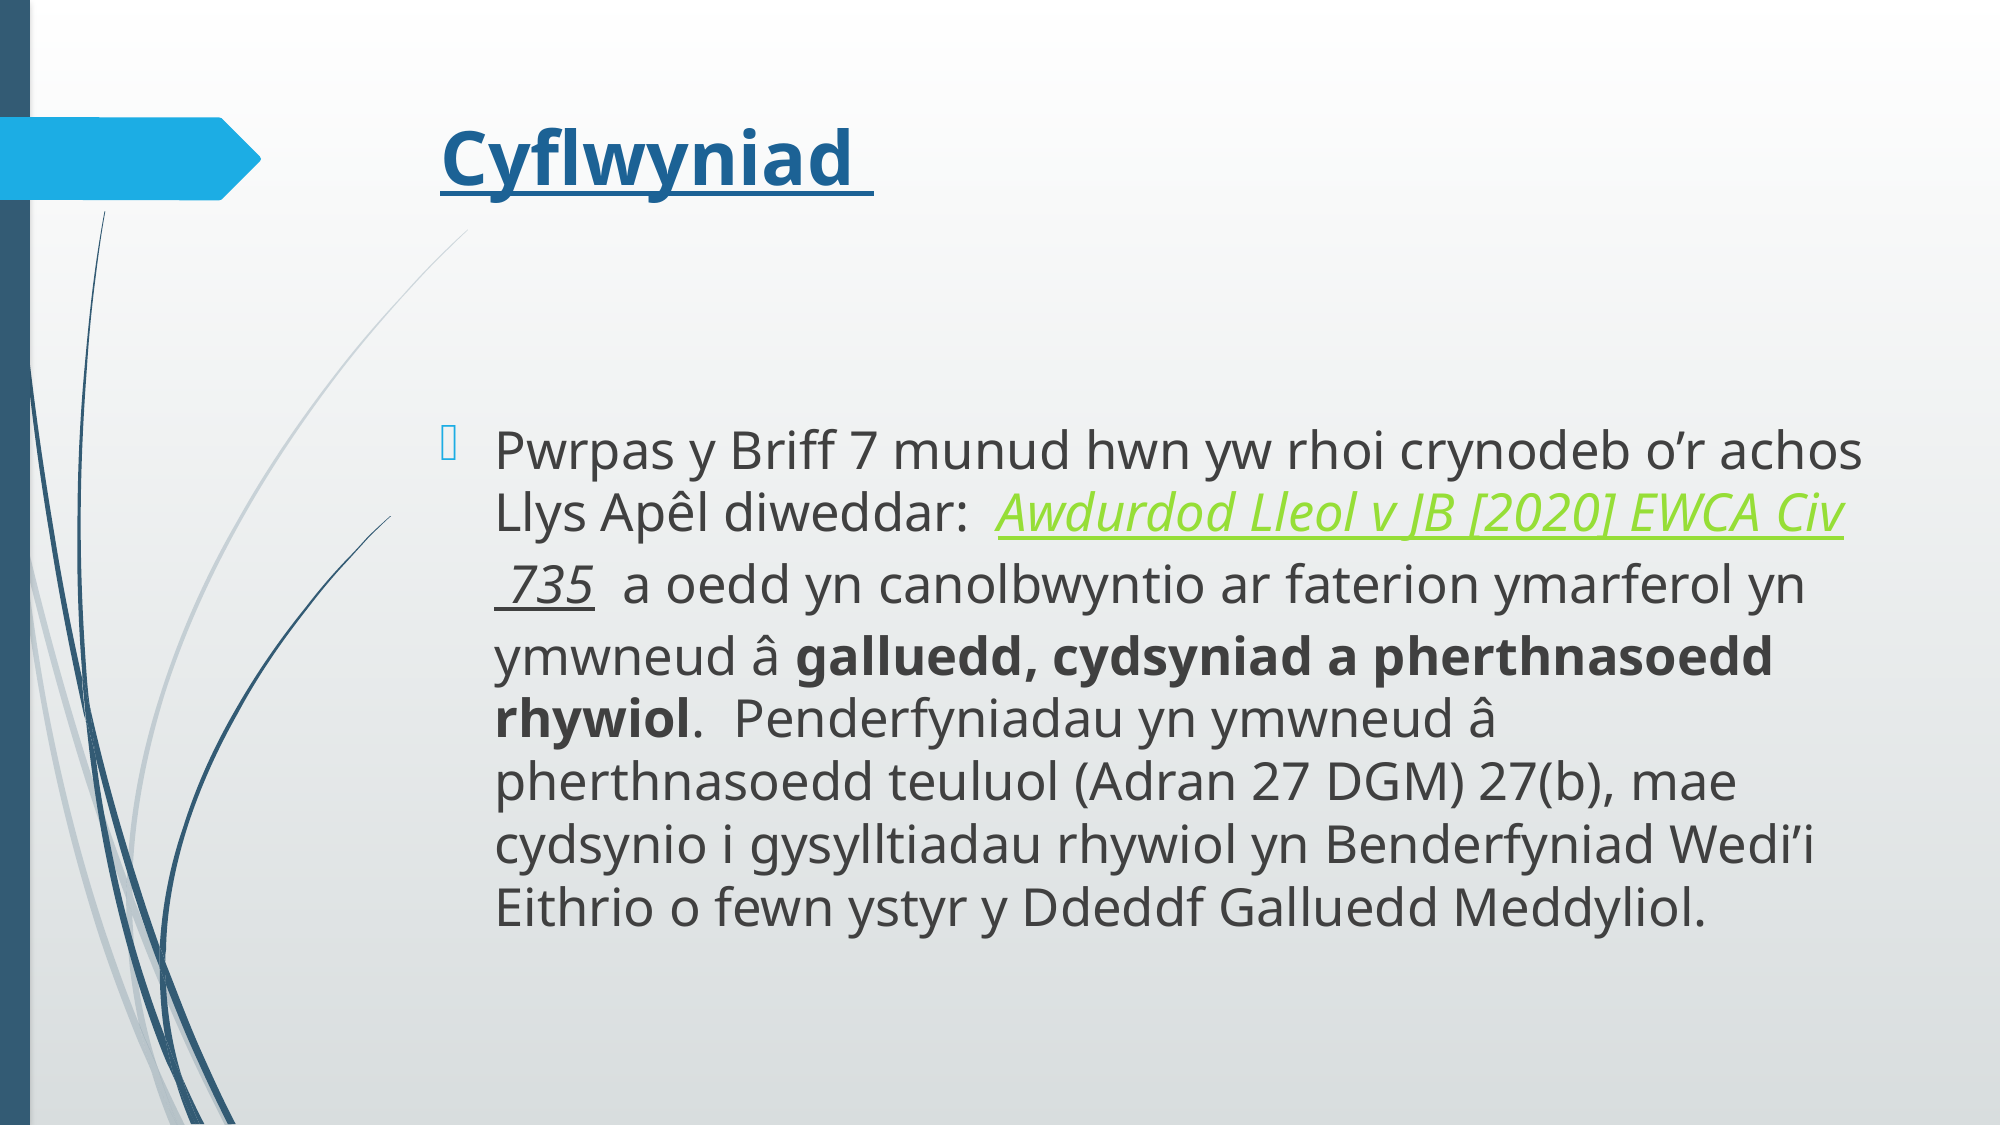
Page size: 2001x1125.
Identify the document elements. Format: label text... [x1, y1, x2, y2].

list Pwrpas y Briff 7 munud hwn yw rhoi crynodeb o’r achos Llys Apêl diweddar: Awdurdod Lleol v JB [2020] EWCA Civ 735 a oedd yn canolbwyntio ar faterion ymarferol yn ymwneud â galluedd, cydsyniad a pherthnasoedd rhywiol. Penderfyniadau yn ymwneud â pherthnasoedd teuluol (Adran 27 DGM) 27(b), mae cydsynio i gysylltiadau rhywiol yn Benderfyniad Wedi’i Eithrio o fewn ystyr y Ddeddf Galluedd Meddyliol. [424, 350, 1888, 970]
title Cyflwyniad [425, 102, 1888, 313]
